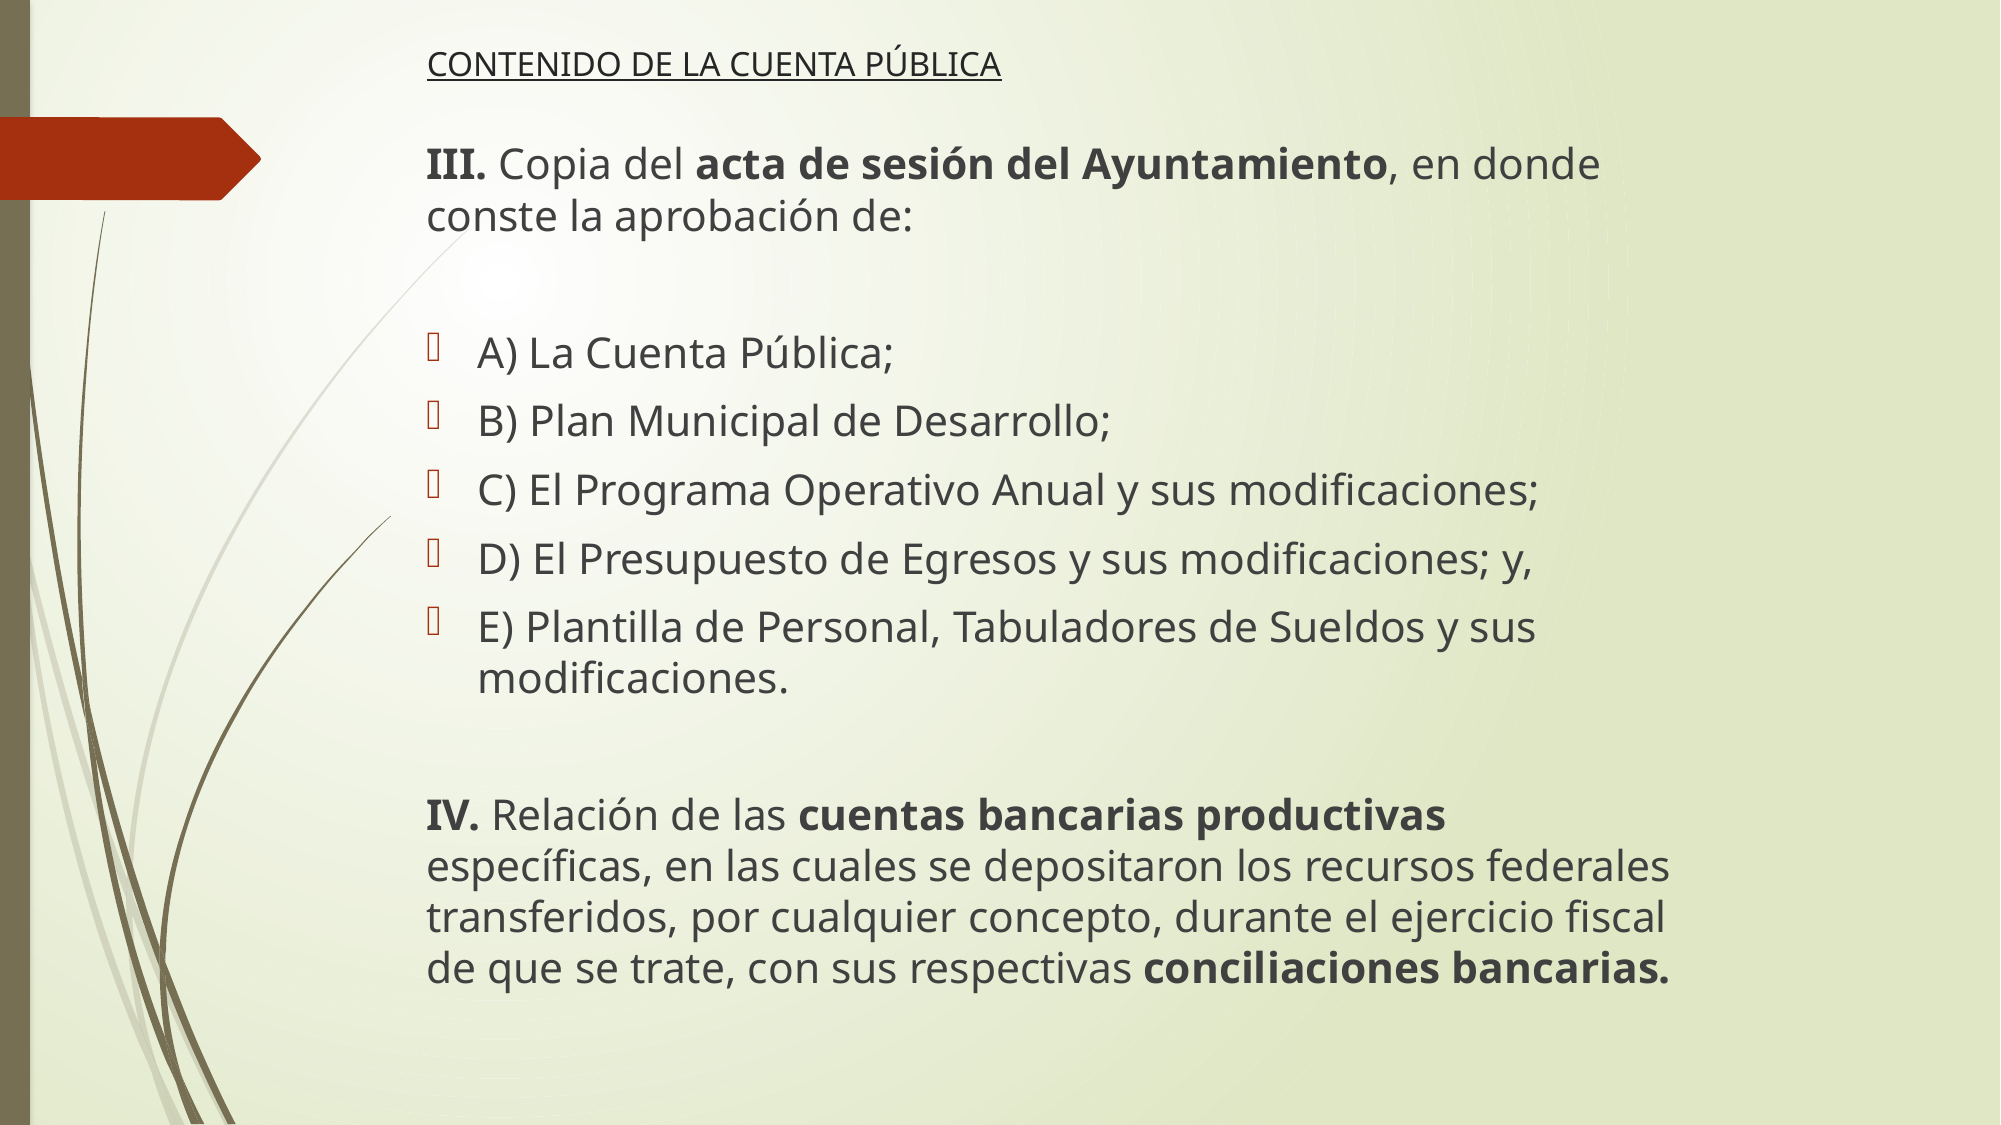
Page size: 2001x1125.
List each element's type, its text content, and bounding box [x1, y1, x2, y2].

text_box CONTENIDO DE LA CUENTA PÚBLICA [411, 35, 1687, 107]
text_box III. Copia del acta de sesión del Ayuntamiento, en donde conste la aprobación de: A) La Cuenta Pública; B) Plan Municipal de Desarrollo; C) El Programa Operativo Anual y sus modificaciones; D) El Presupuesto de Egresos y sus modificaciones; y, E) Plantilla de Personal, Tabuladores de Sueldos y sus modificaciones. IV. Relación de las cuentas bancarias productivas específicas, en las cuales se depositaron los recursos federales transferidos, por cualquier concepto, durante el ejercicio fiscal de que se trate, con sus respectivas conciliaciones bancarias. [411, 130, 1687, 1016]
